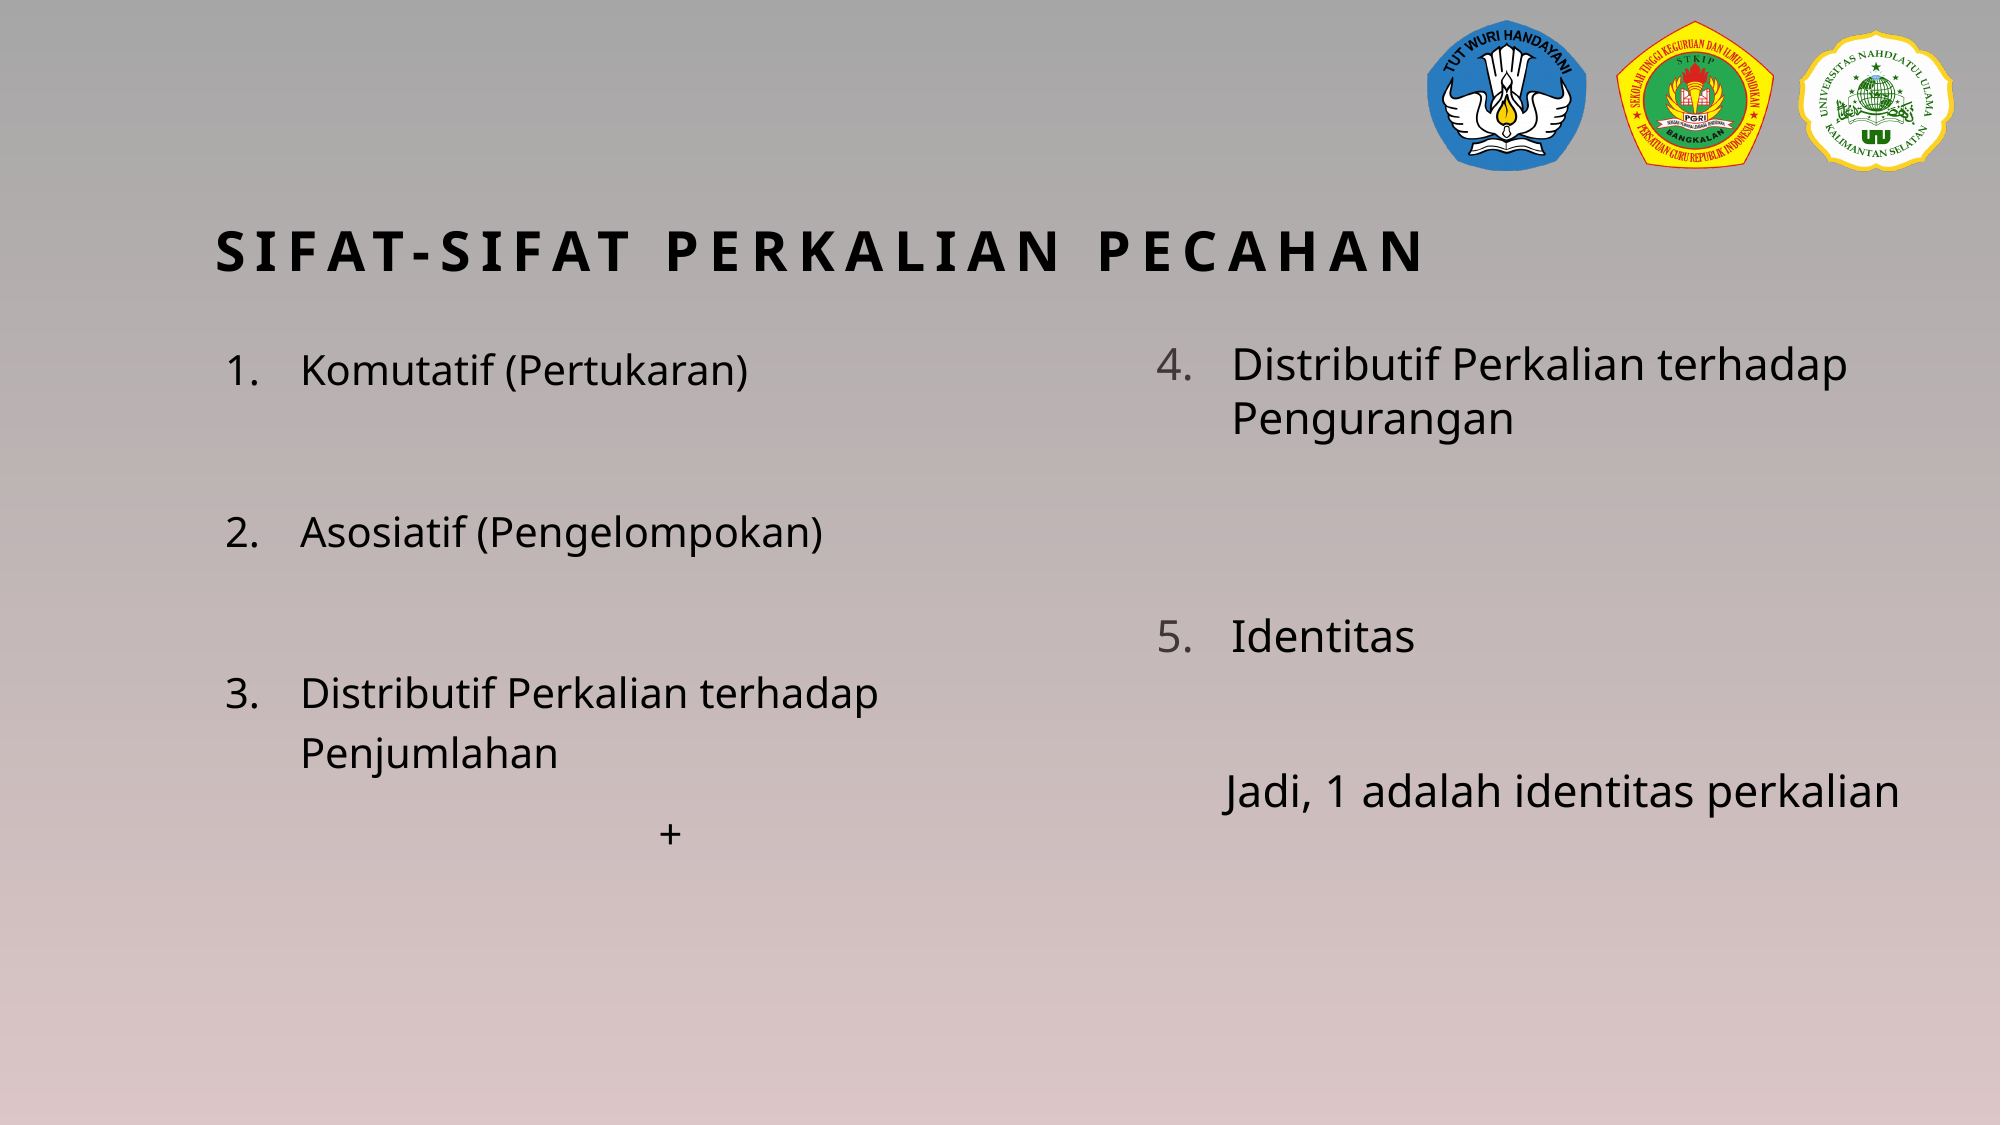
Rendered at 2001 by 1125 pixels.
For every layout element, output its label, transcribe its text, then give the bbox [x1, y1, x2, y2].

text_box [1426, 0, 1982, 198]
title Sifat-sifat Perkalian Pecahan [200, 190, 1800, 295]
